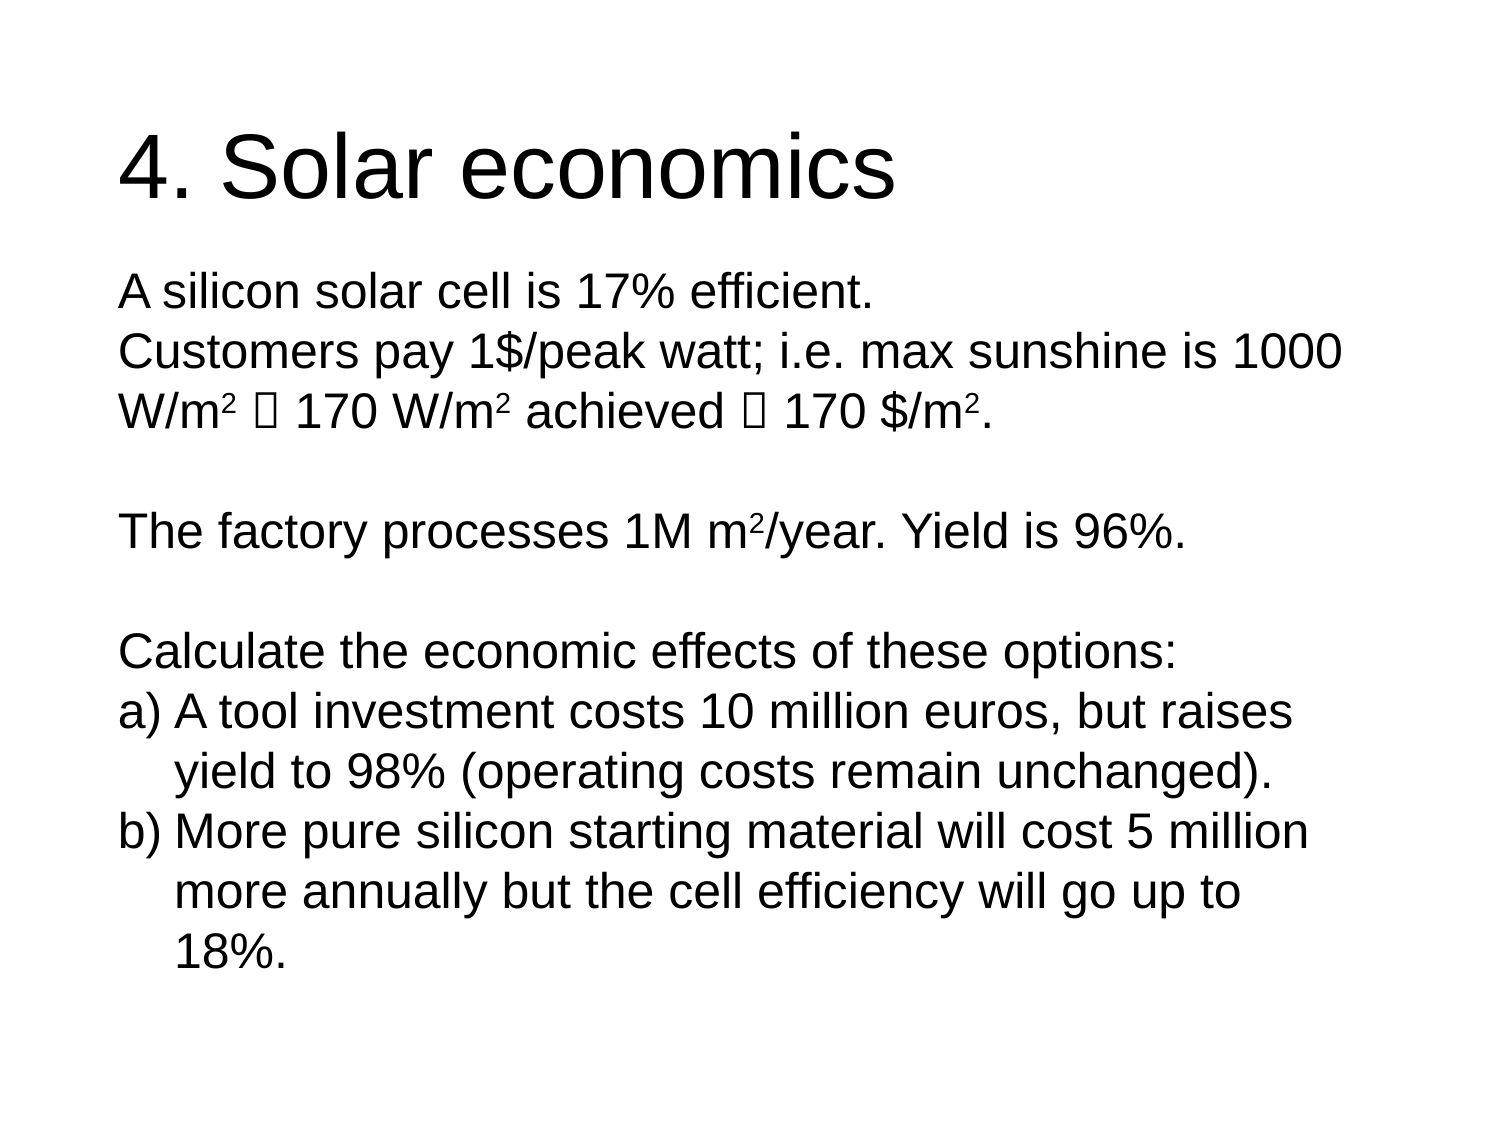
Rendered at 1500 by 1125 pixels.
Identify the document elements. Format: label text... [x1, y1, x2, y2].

text_box A silicon solar cell is 17% efficient. Customers pay 1$/peak watt; i.e. max sunshine is 1000 W/m2  170 W/m2 achieved  170 $/m2. The factory processes 1M m2/year. Yield is 96%. Calculate the economic effects of these options: A tool investment costs 10 million euros, but raises yield to 98% (operating costs remain unchanged). More pure silicon starting material will cost 5 million more annually but the cell efficiency will go up to 18%. [103, 251, 1367, 986]
title 4. Solar economics [103, 59, 1397, 278]
